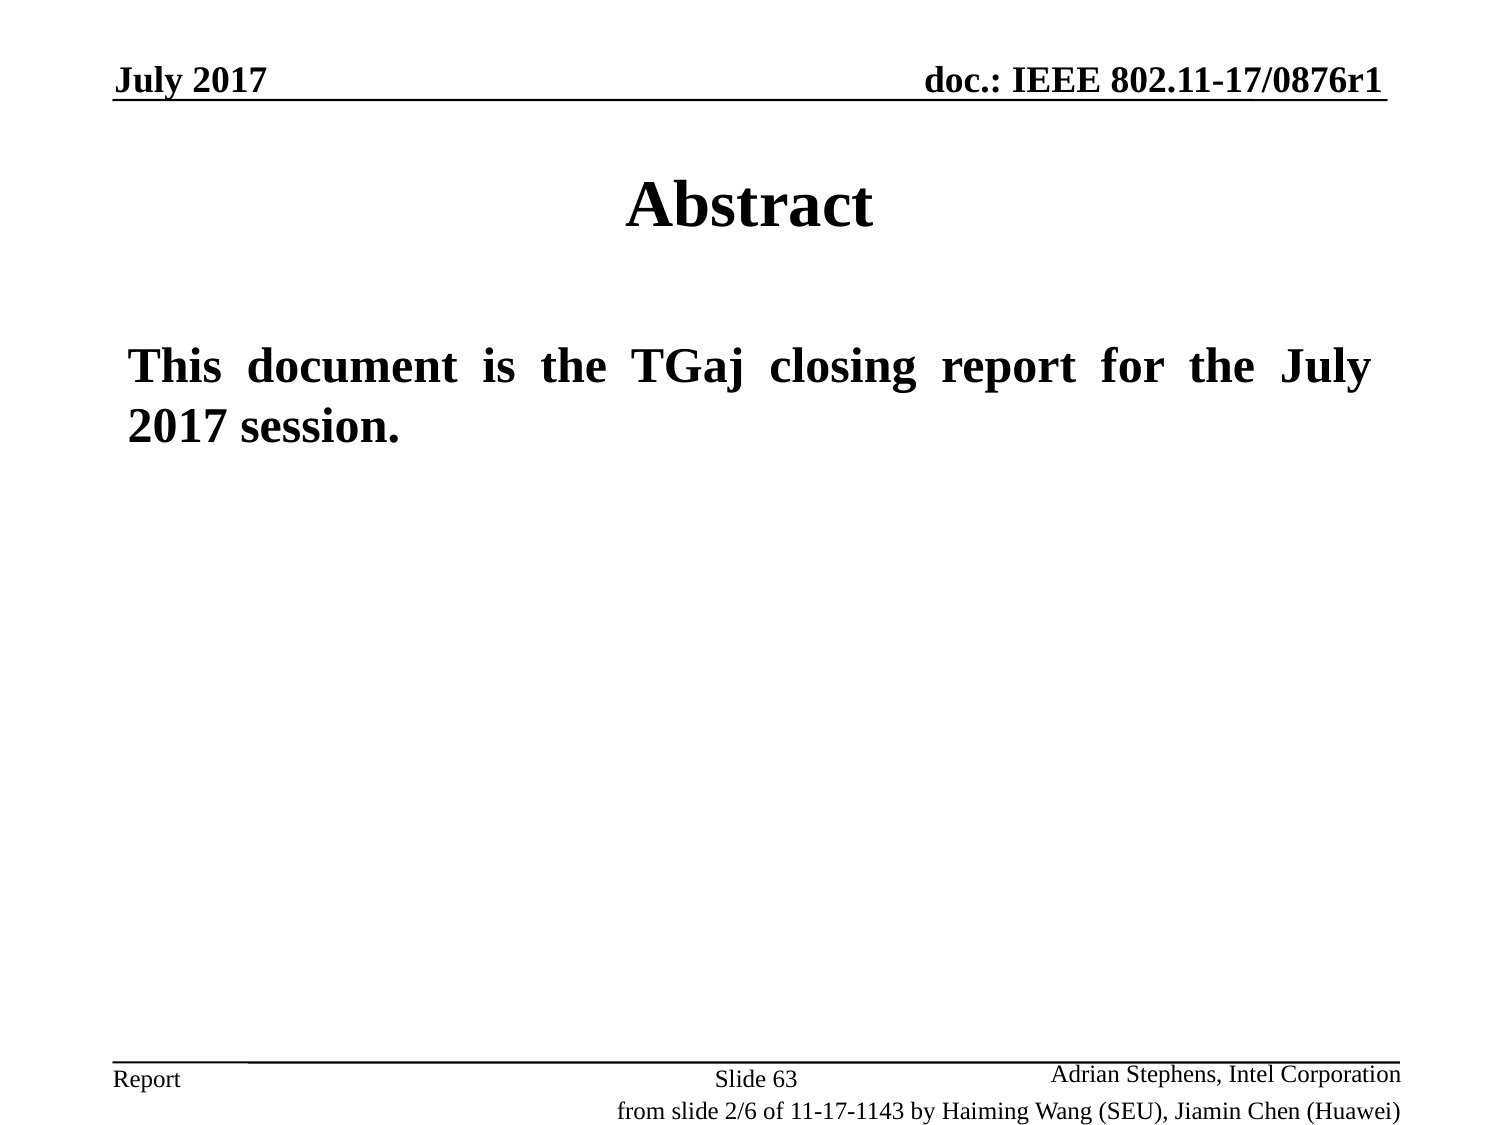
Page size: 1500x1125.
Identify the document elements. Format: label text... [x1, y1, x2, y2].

text_box from slide 2/6 of 11-17-1143 by Haiming Wang (SEU), Jiamin Chen (Huawei) [343, 1087, 1417, 1125]
title Abstract [112, 112, 1388, 288]
slide_number Slide 63 [712, 1062, 801, 1087]
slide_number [114, 54, 374, 101]
footer Adrian Stephens, Intel Corporation [935, 1056, 1402, 1087]
list This document is the TGaj closing report for the July 2017 session. [112, 324, 1388, 1000]
